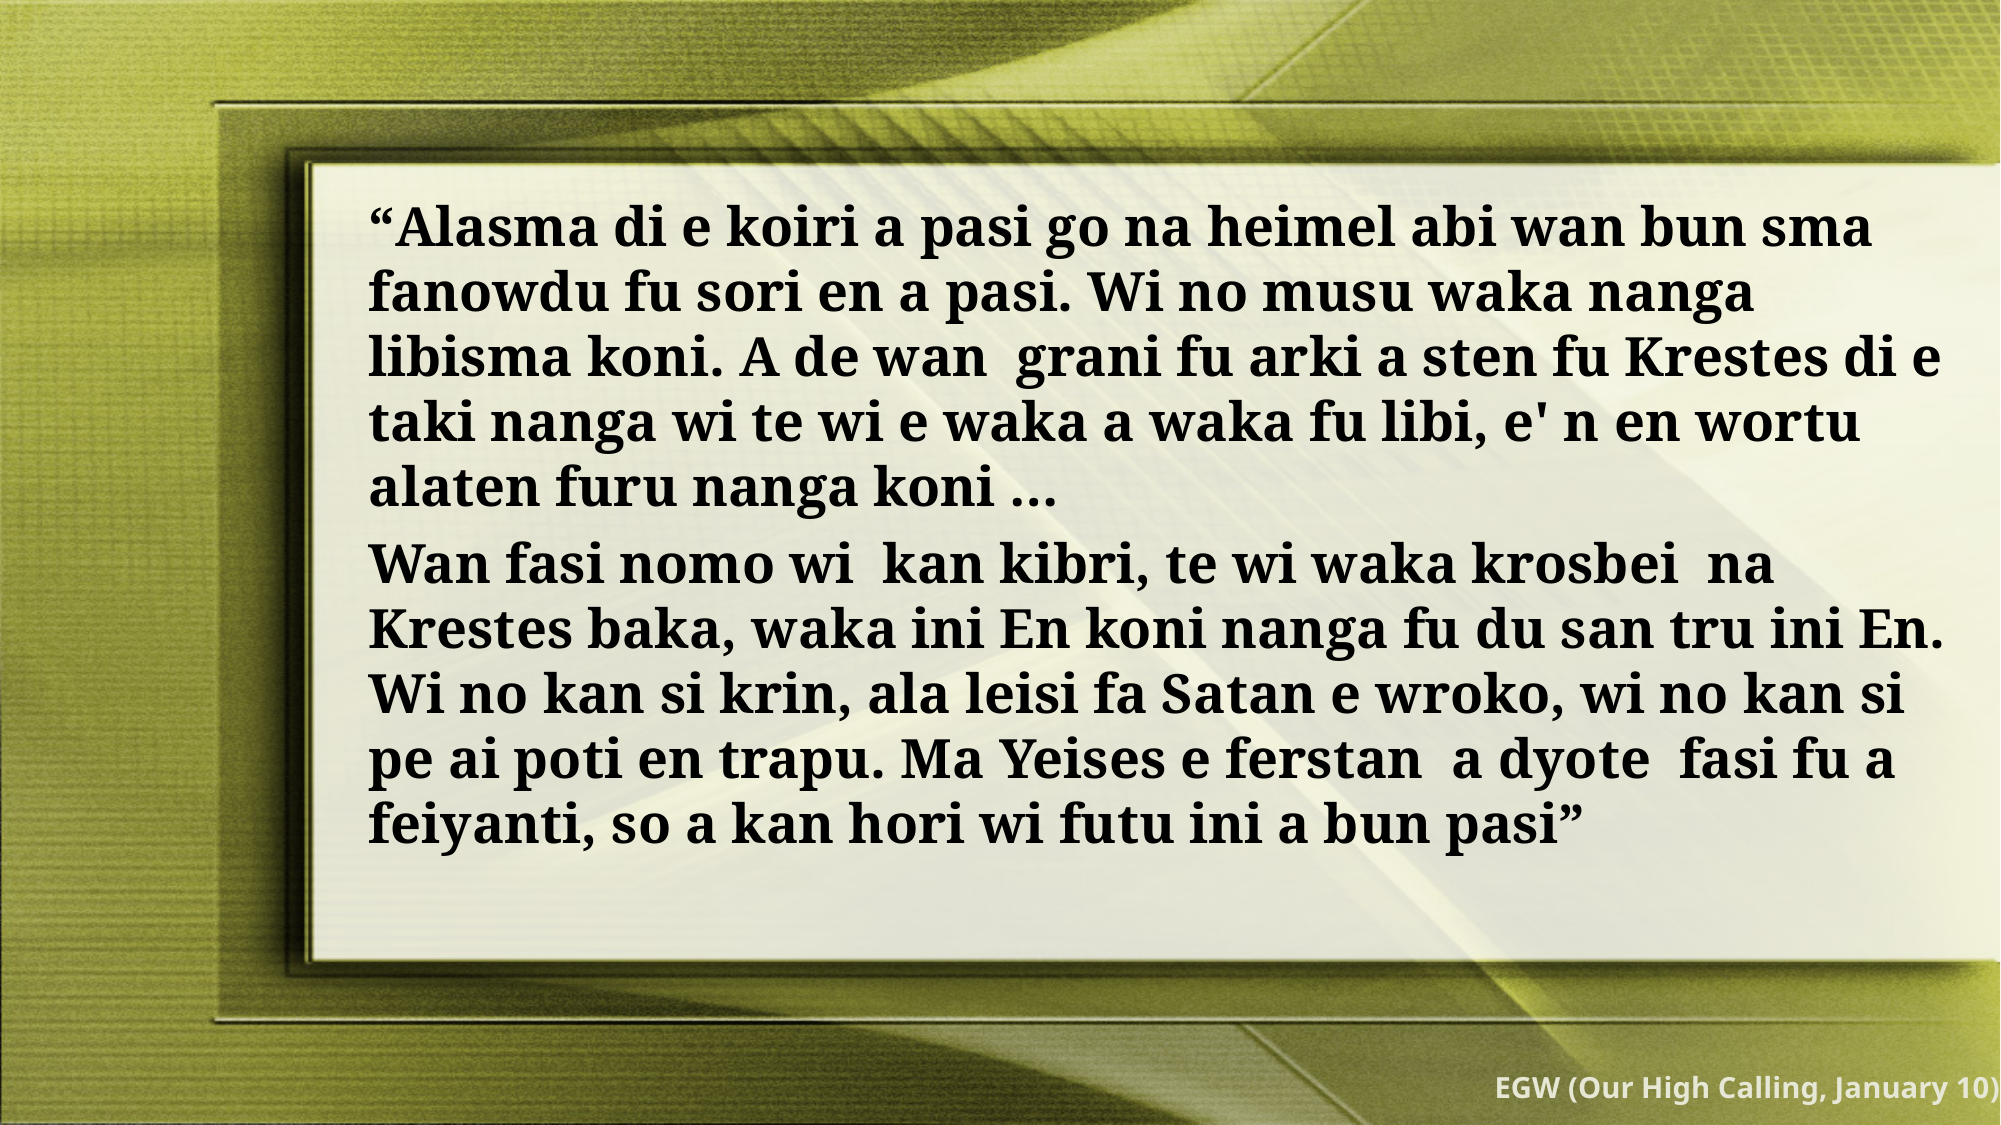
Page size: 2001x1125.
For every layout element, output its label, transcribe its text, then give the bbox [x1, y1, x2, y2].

picture [0, 0, 2001, 1125]
text_box EGW (Our High Calling, January 10) [1479, 1061, 2000, 1112]
text_box “Alasma di e koiri a pasi go na heimel abi wan bun sma fanowdu fu sori en a pasi. Wi no musu waka nanga libisma koni. A de wan grani fu arki a sten fu Krestes di e taki nanga wi te wi e waka a waka fu libi, e' n en wortu alaten furu nanga koni … Wan fasi nomo wi kan kibri, te wi waka krosbei na Krestes baka, waka ini En koni nanga fu du san tru ini En. Wi no kan si krin, ala leisi fa Satan e wroko, wi no kan si pe ai poti en trapu. Ma Yeises e ferstan a dyote fasi fu a feiyanti, so a kan hori wi futu ini a bun pasi” [353, 185, 1966, 862]
